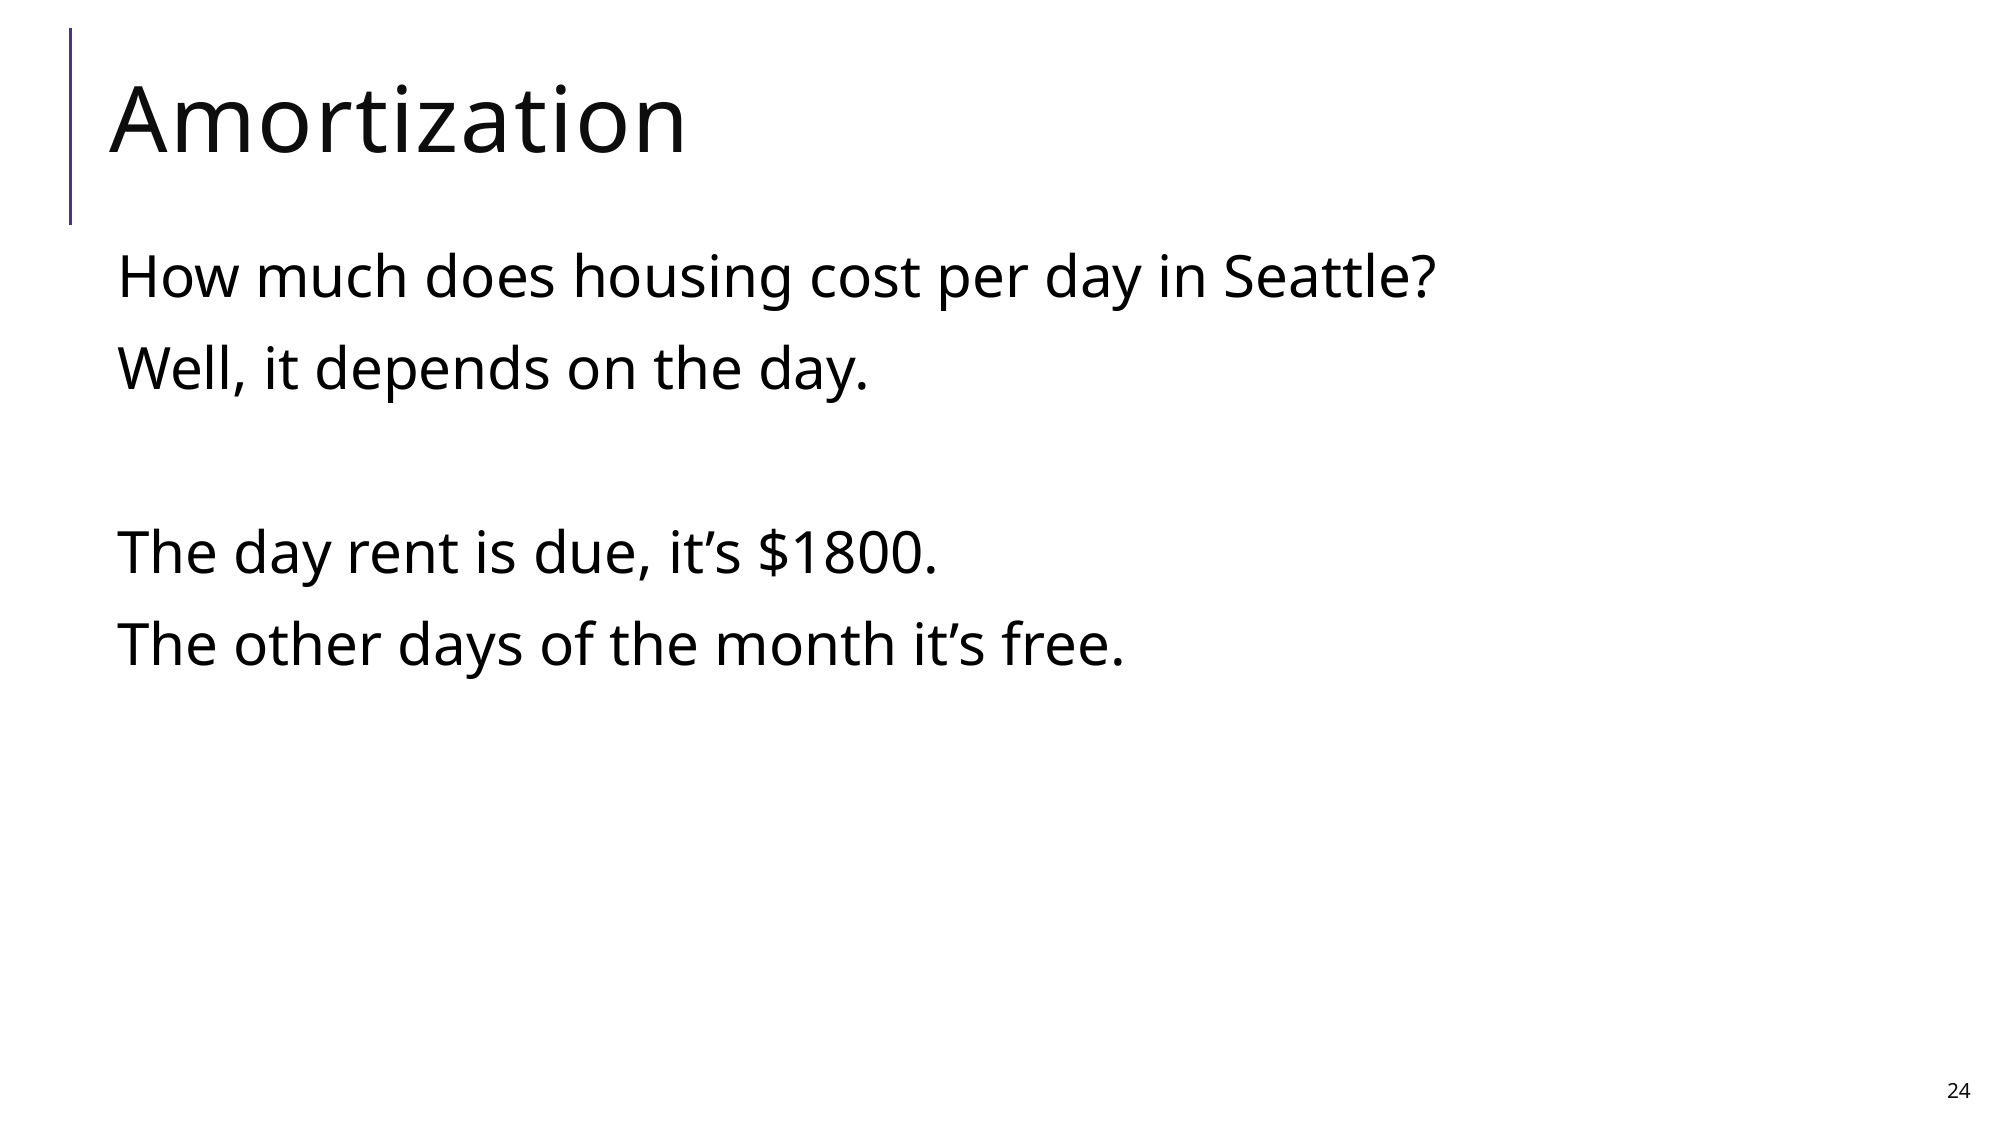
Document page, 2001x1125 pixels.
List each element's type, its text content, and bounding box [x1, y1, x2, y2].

slide_number 24 [1916, 1069, 1986, 1115]
title Amortization [94, 43, 1930, 210]
list How much does housing cost per day in Seattle? Well, it depends on the day. The day rent is due, it’s $1800. The other days of the month it’s free. [94, 240, 1930, 1035]
